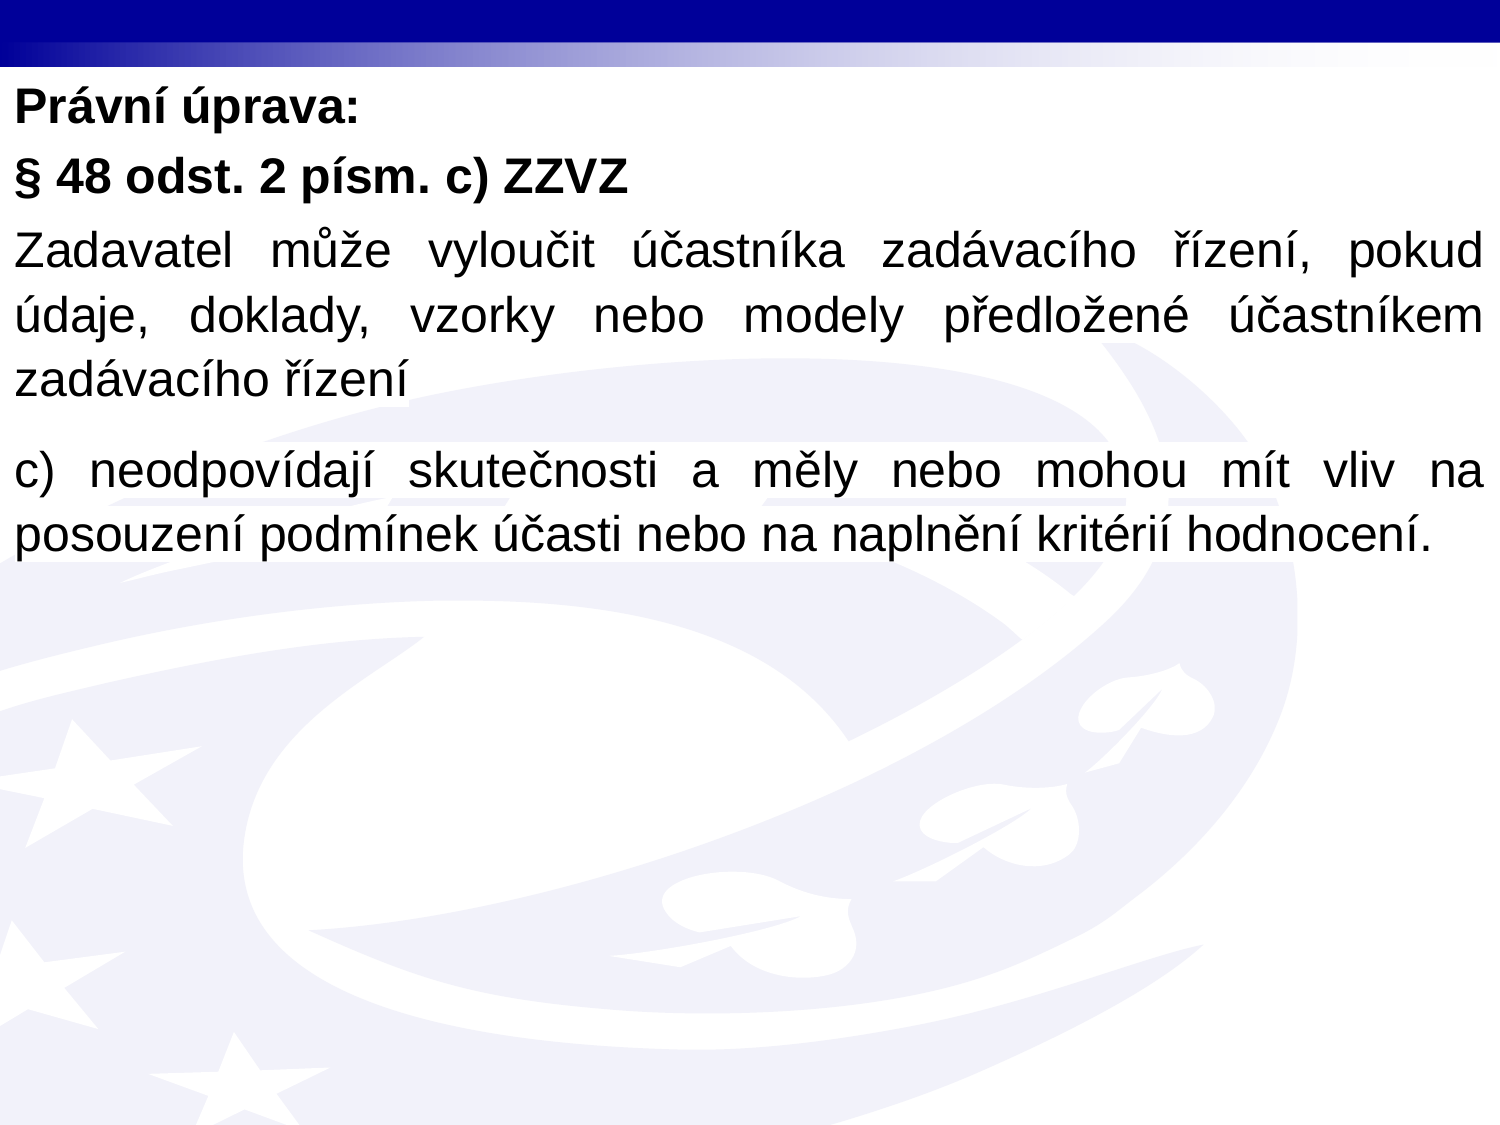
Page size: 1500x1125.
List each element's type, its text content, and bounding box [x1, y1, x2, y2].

list Právní úprava: § 48 odst. 2 písm. c) ZZVZ Zadavatel může vyloučit účastníka zadávacího řízení, pokud údaje, doklady, vzorky nebo modely předložené účastníkem zadávacího řízení c) neodpovídají skutečnosti a měly nebo mohou mít vliv na posouzení podmínek účasti nebo na naplnění kritérií hodnocení. [0, 66, 1500, 1125]
